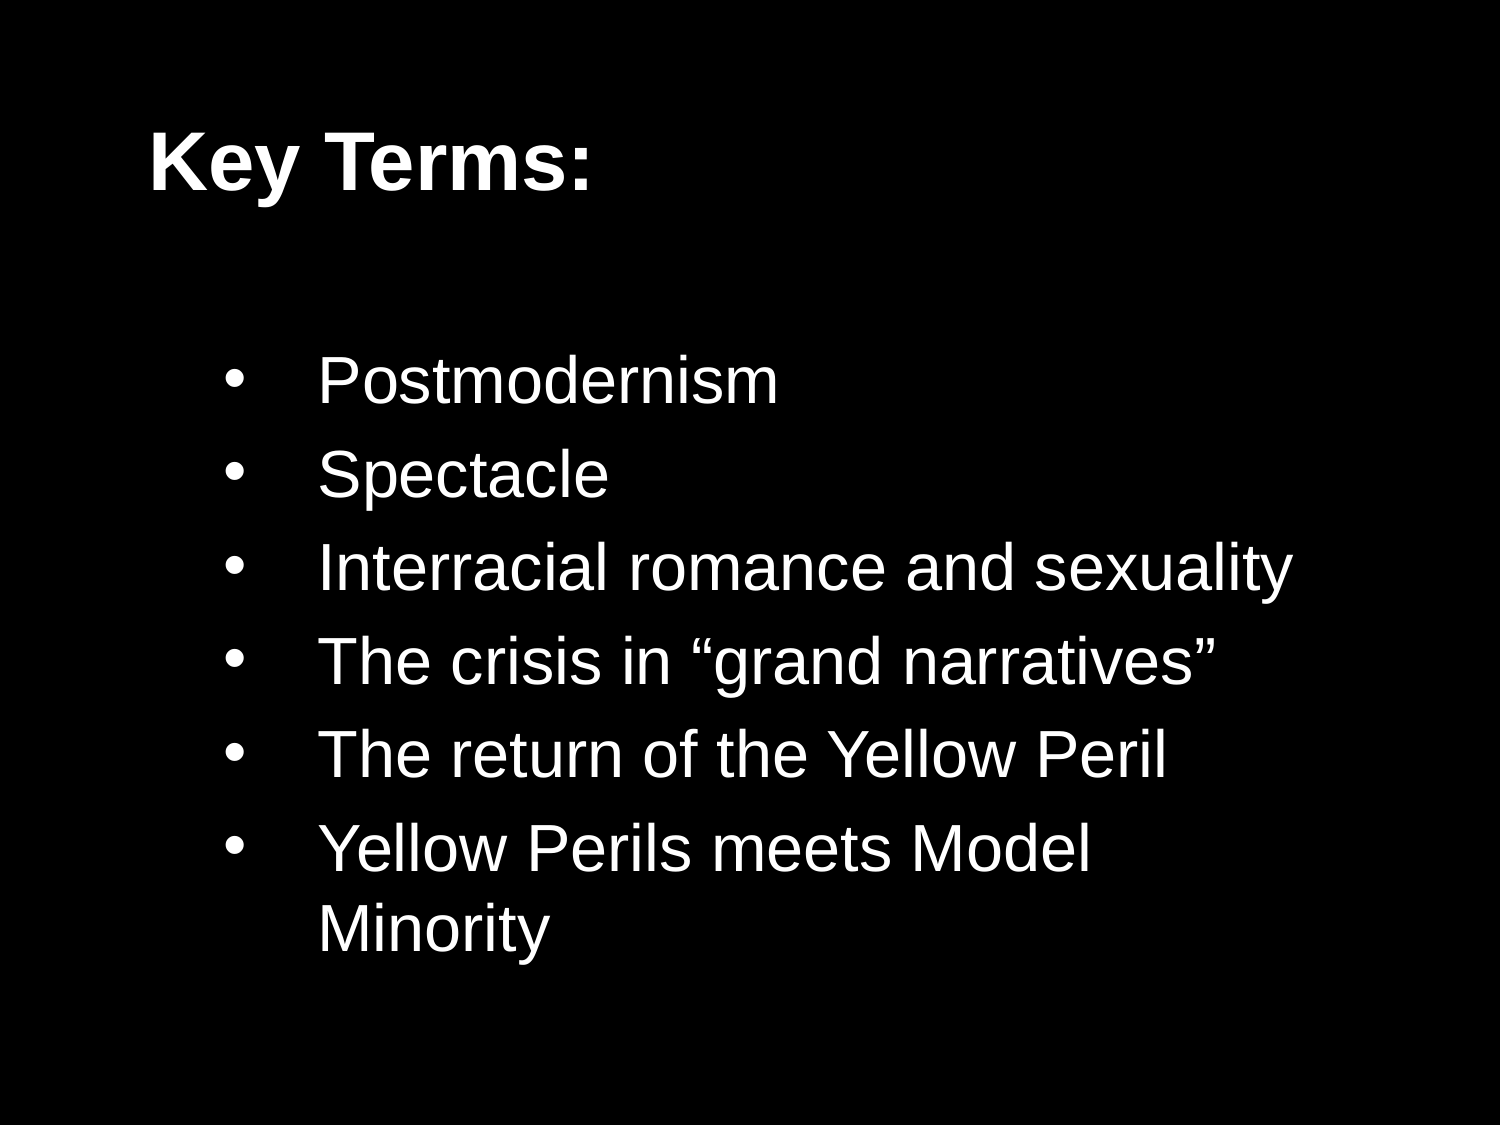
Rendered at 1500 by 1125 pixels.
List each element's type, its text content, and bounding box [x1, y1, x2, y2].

subtitle Key Terms: Postmodernism Spectacle Interracial romance and sexuality The crisis in “grand narratives” The return of the Yellow Peril Yellow Perils meets Model Minority [133, 99, 1351, 1071]
